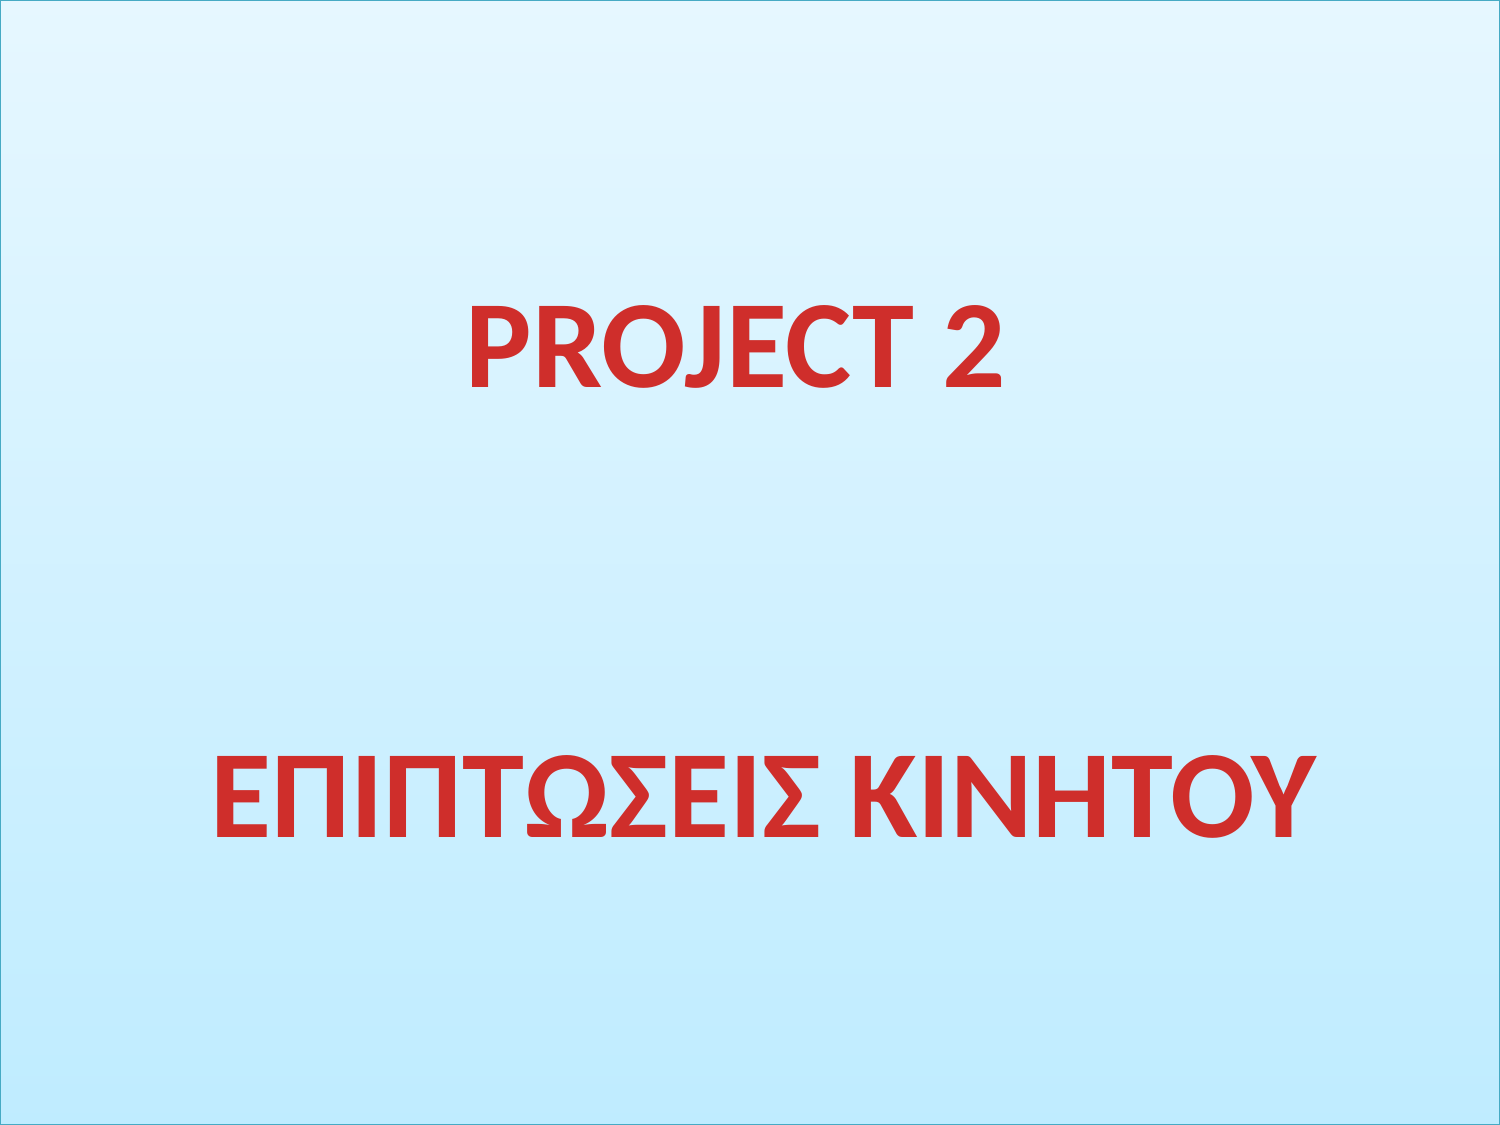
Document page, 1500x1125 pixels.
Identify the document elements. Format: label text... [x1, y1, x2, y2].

title PROJECT 2 EΠΙΠΤΩΣΕΙΣ ΚΙΝΗΤΟΥ [0, 0, 1500, 1125]
